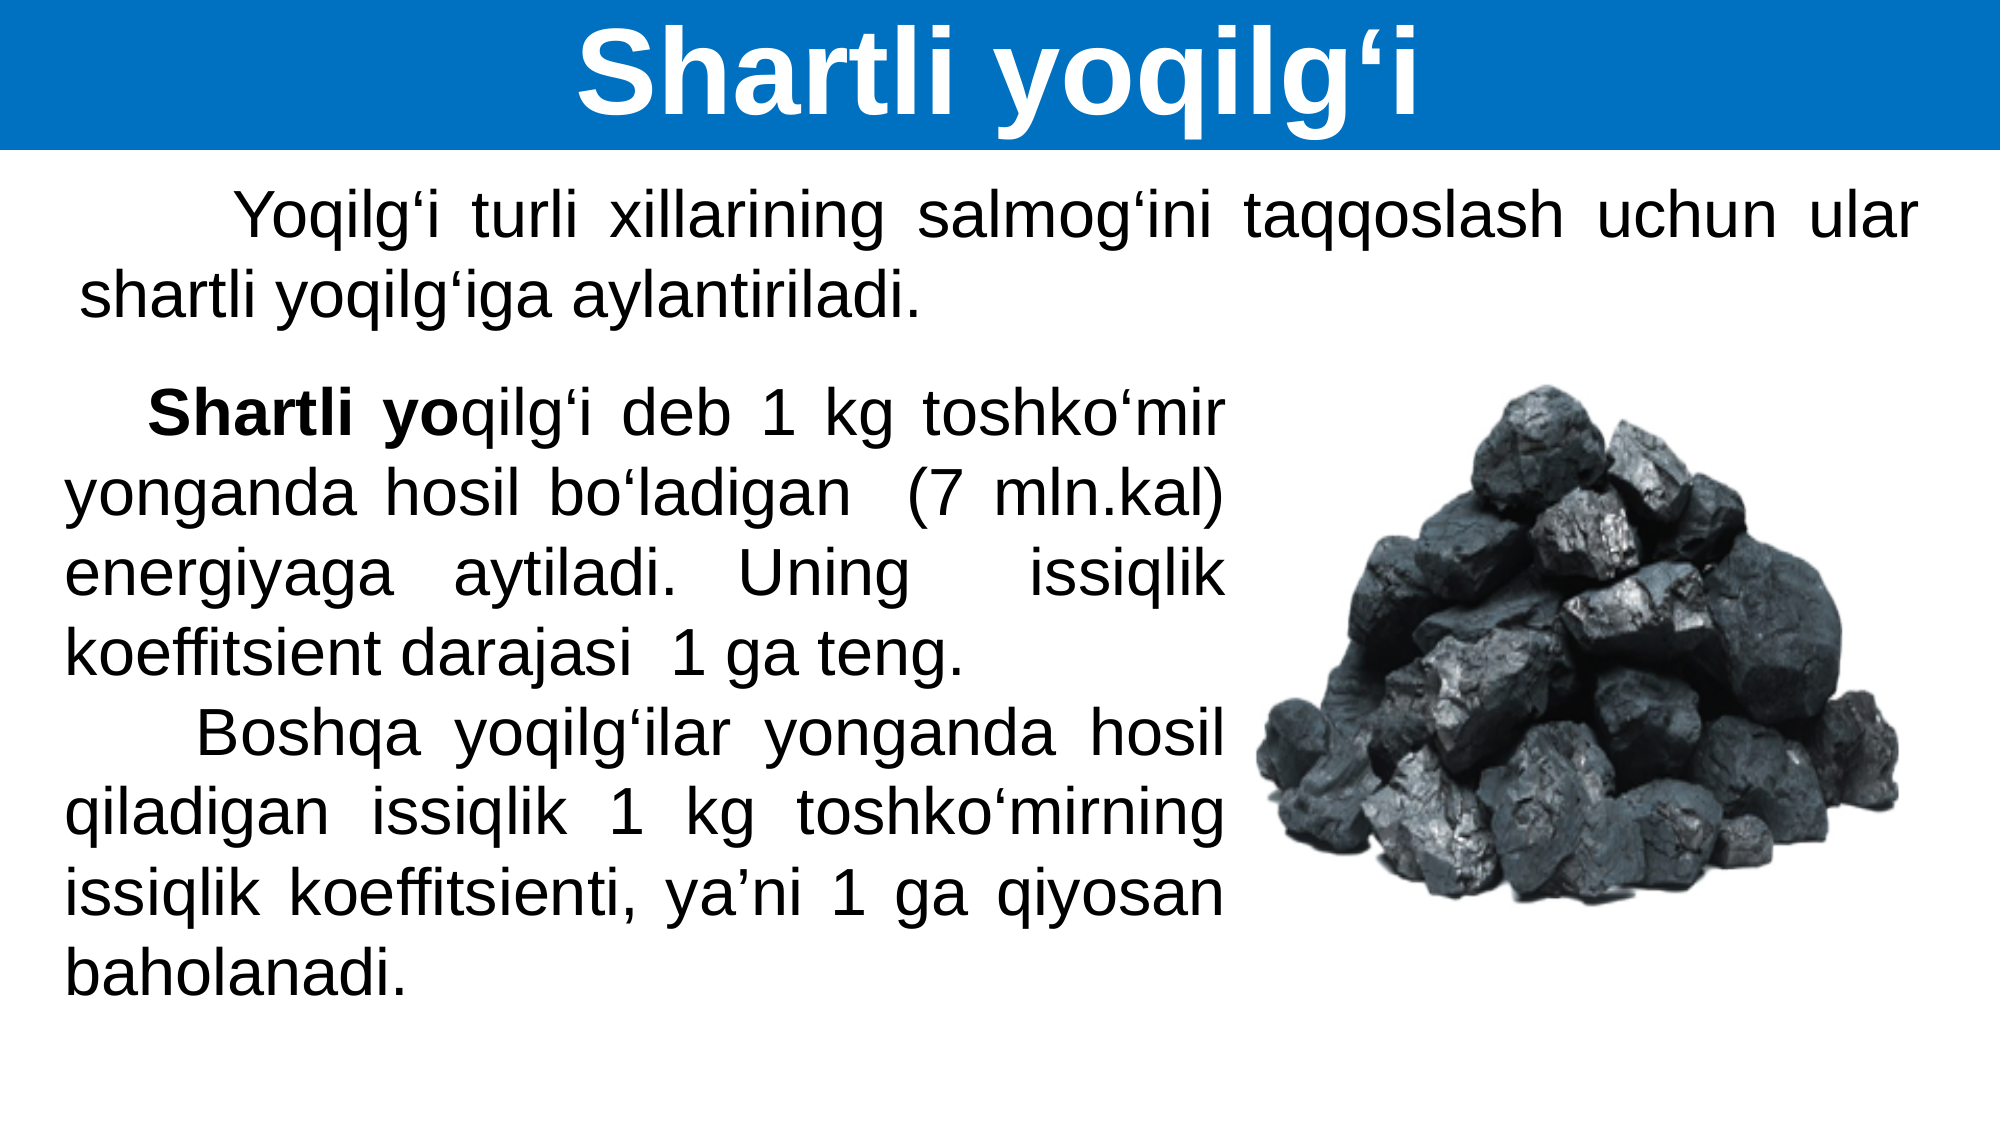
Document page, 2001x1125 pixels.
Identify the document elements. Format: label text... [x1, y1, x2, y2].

picture [1244, 308, 1912, 982]
title Shartli yoqilg‘i [0, 0, 2000, 150]
text_box Yoqilg‘i turli xillarining salmog‘ini taqqoslash uchun ular shartli yoqilg‘iga aylantiriladi. [64, 163, 1936, 339]
text_box Shartli yoqilg‘i deb 1 kg toshko‘mir yonganda hosil bo‘ladigan (7 mln.kal) energiyaga aytiladi. Uning issiqlik koeffitsient darajasi 1 ga teng. Boshqa yoqilg‘ilar yonganda hosil qiladigan issiqlik 1 kg toshko‘mirning issiqlik koeffitsienti, ya’ni 1 ga qiyosan baholanadi. [50, 361, 1242, 1016]
